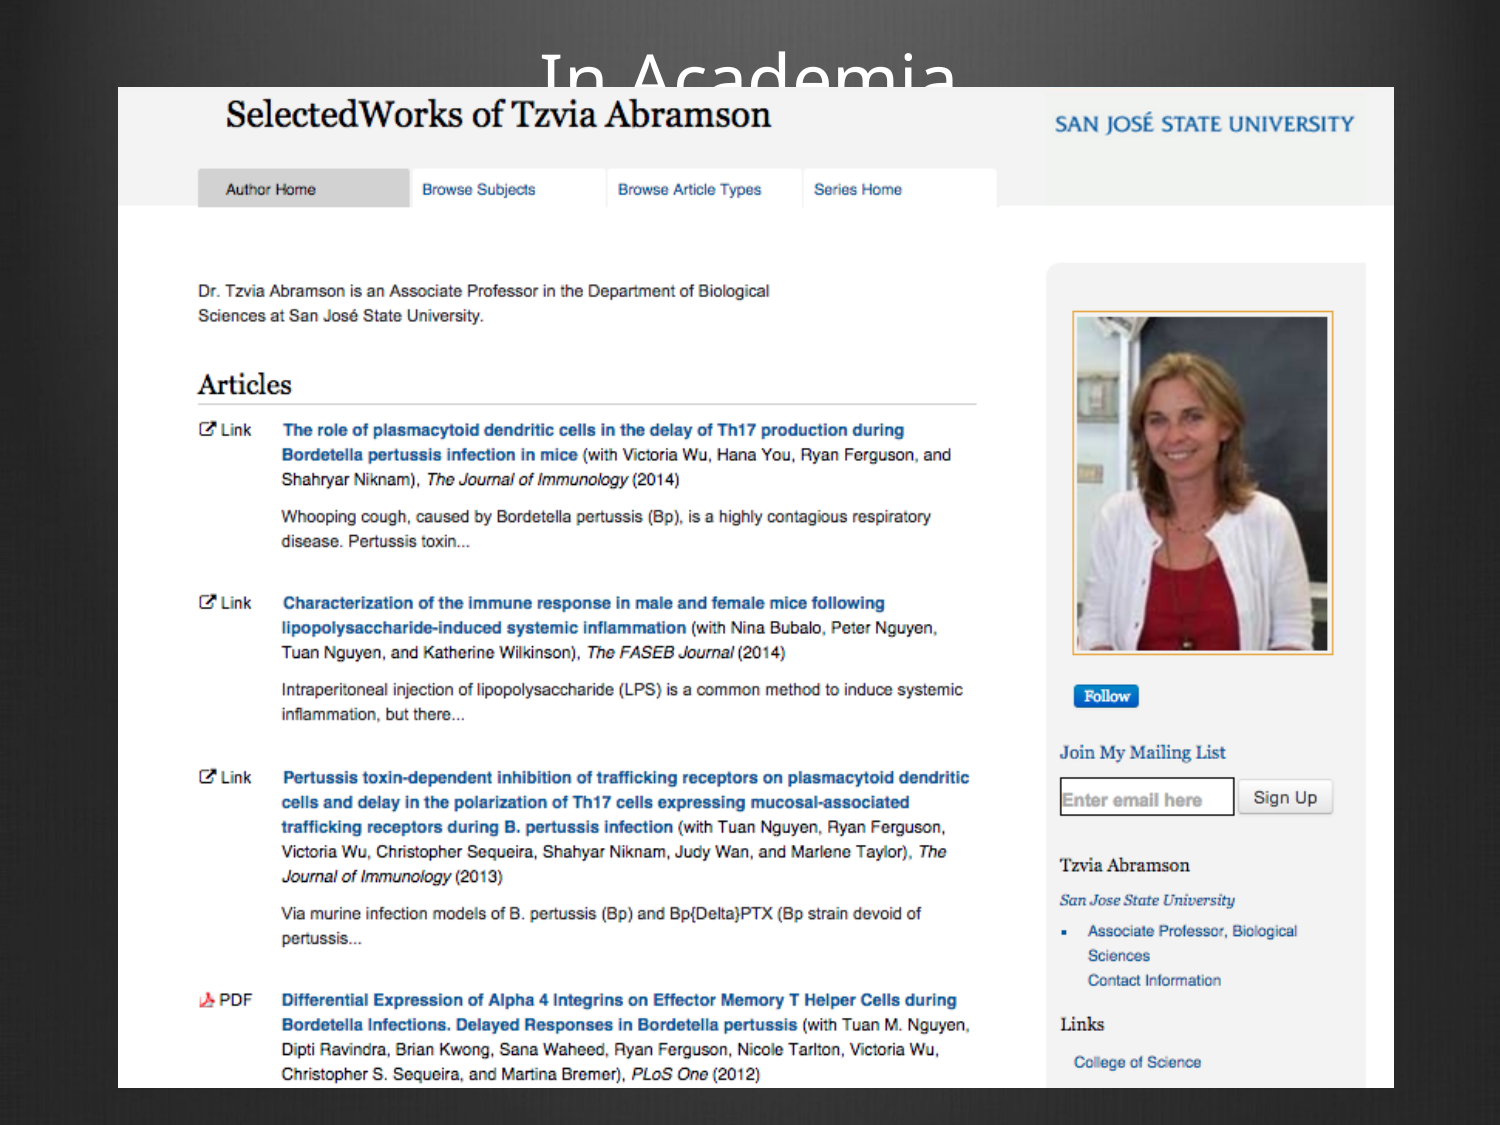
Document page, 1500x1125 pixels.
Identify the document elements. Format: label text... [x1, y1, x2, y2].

title In Academia Integration with existing networks: Faculty Profiles & Library Networks [112, 24, 1387, 260]
picture [118, 87, 1394, 1088]
